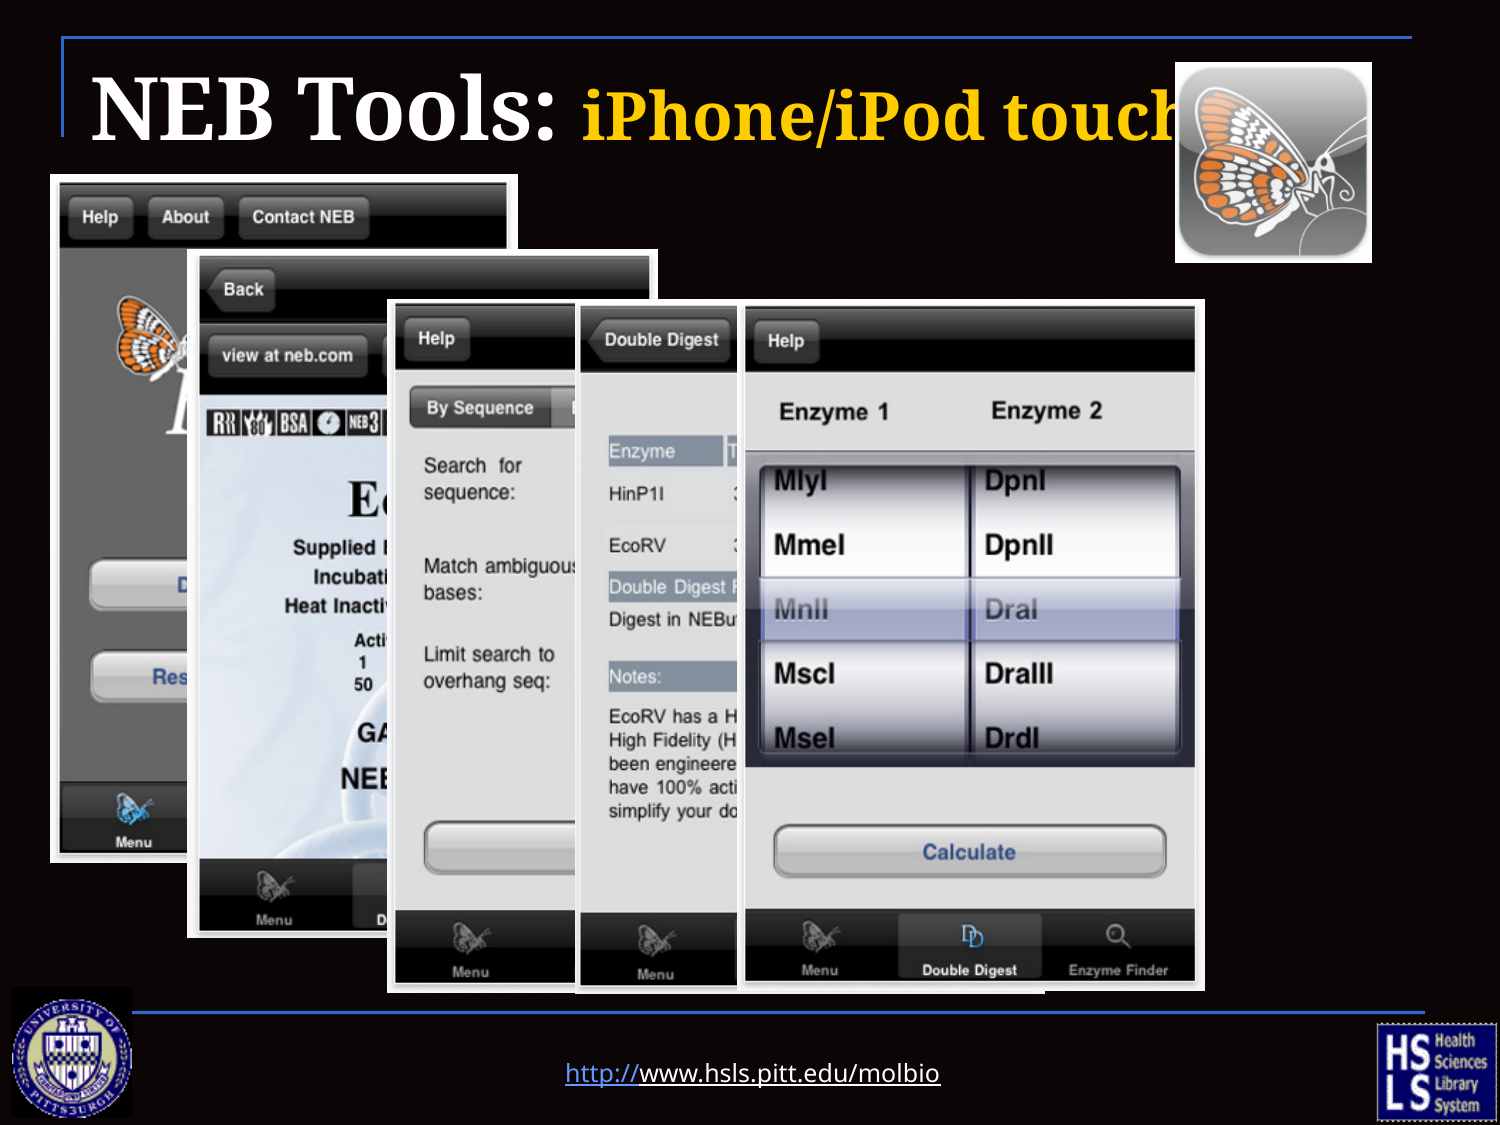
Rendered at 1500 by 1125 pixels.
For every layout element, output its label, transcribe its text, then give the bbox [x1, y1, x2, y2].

picture [12, 987, 132, 1118]
text_box http://www.hsls.pitt.edu/molbio [162, 1049, 1350, 1099]
picture [49, 174, 1205, 994]
picture [1174, 62, 1372, 263]
picture [1374, 1020, 1500, 1125]
title NEB Tools: iPhone/iPod touch [74, 45, 1426, 233]
